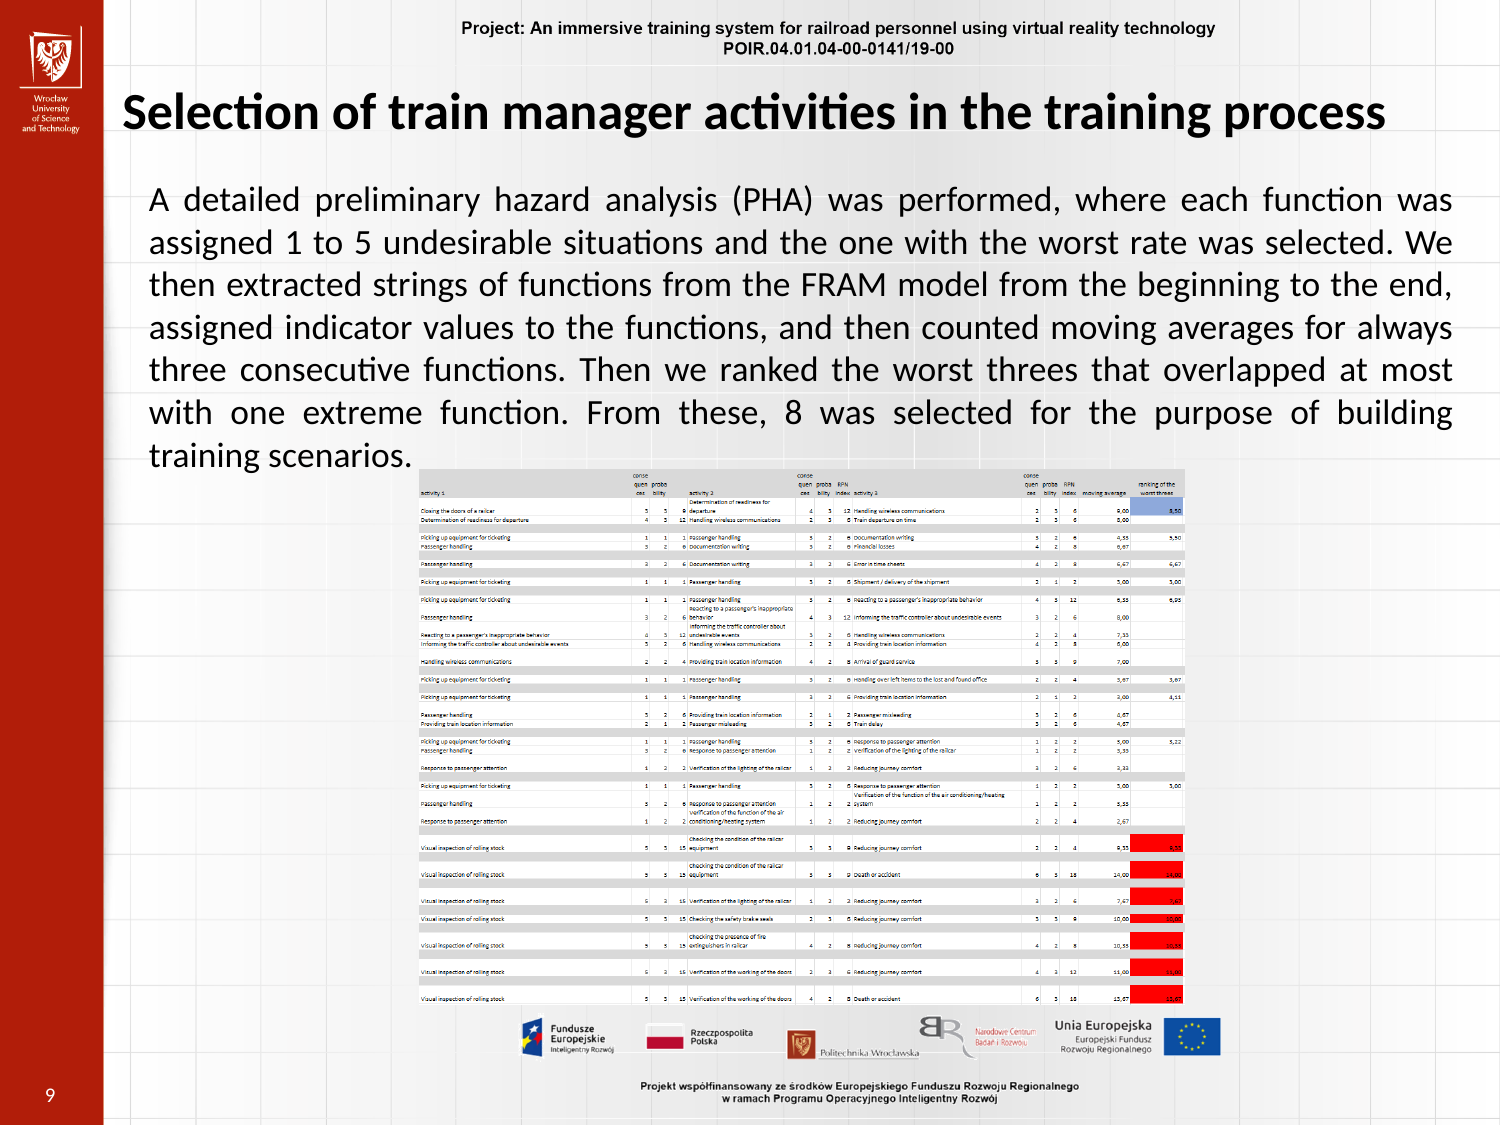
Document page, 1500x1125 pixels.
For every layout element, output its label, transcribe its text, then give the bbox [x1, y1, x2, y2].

text_box A detailed preliminary hazard analysis (PHA) was performed, where each function was assigned 1 to 5 undesirable situations and the one with the worst rate was selected. We then extracted strings of functions from the FRAM model from the beginning to the end, assigned indicator values to the functions, and then counted moving averages for always three consecutive functions. Then we ranked the worst threes that overlapped at most with one extreme function. From these, 8 was selected for the purpose of building training scenarios. [148, 180, 1456, 334]
list Selection of train manager activities in the training process [122, 38, 1478, 180]
picture [0, 0, 1500, 1125]
